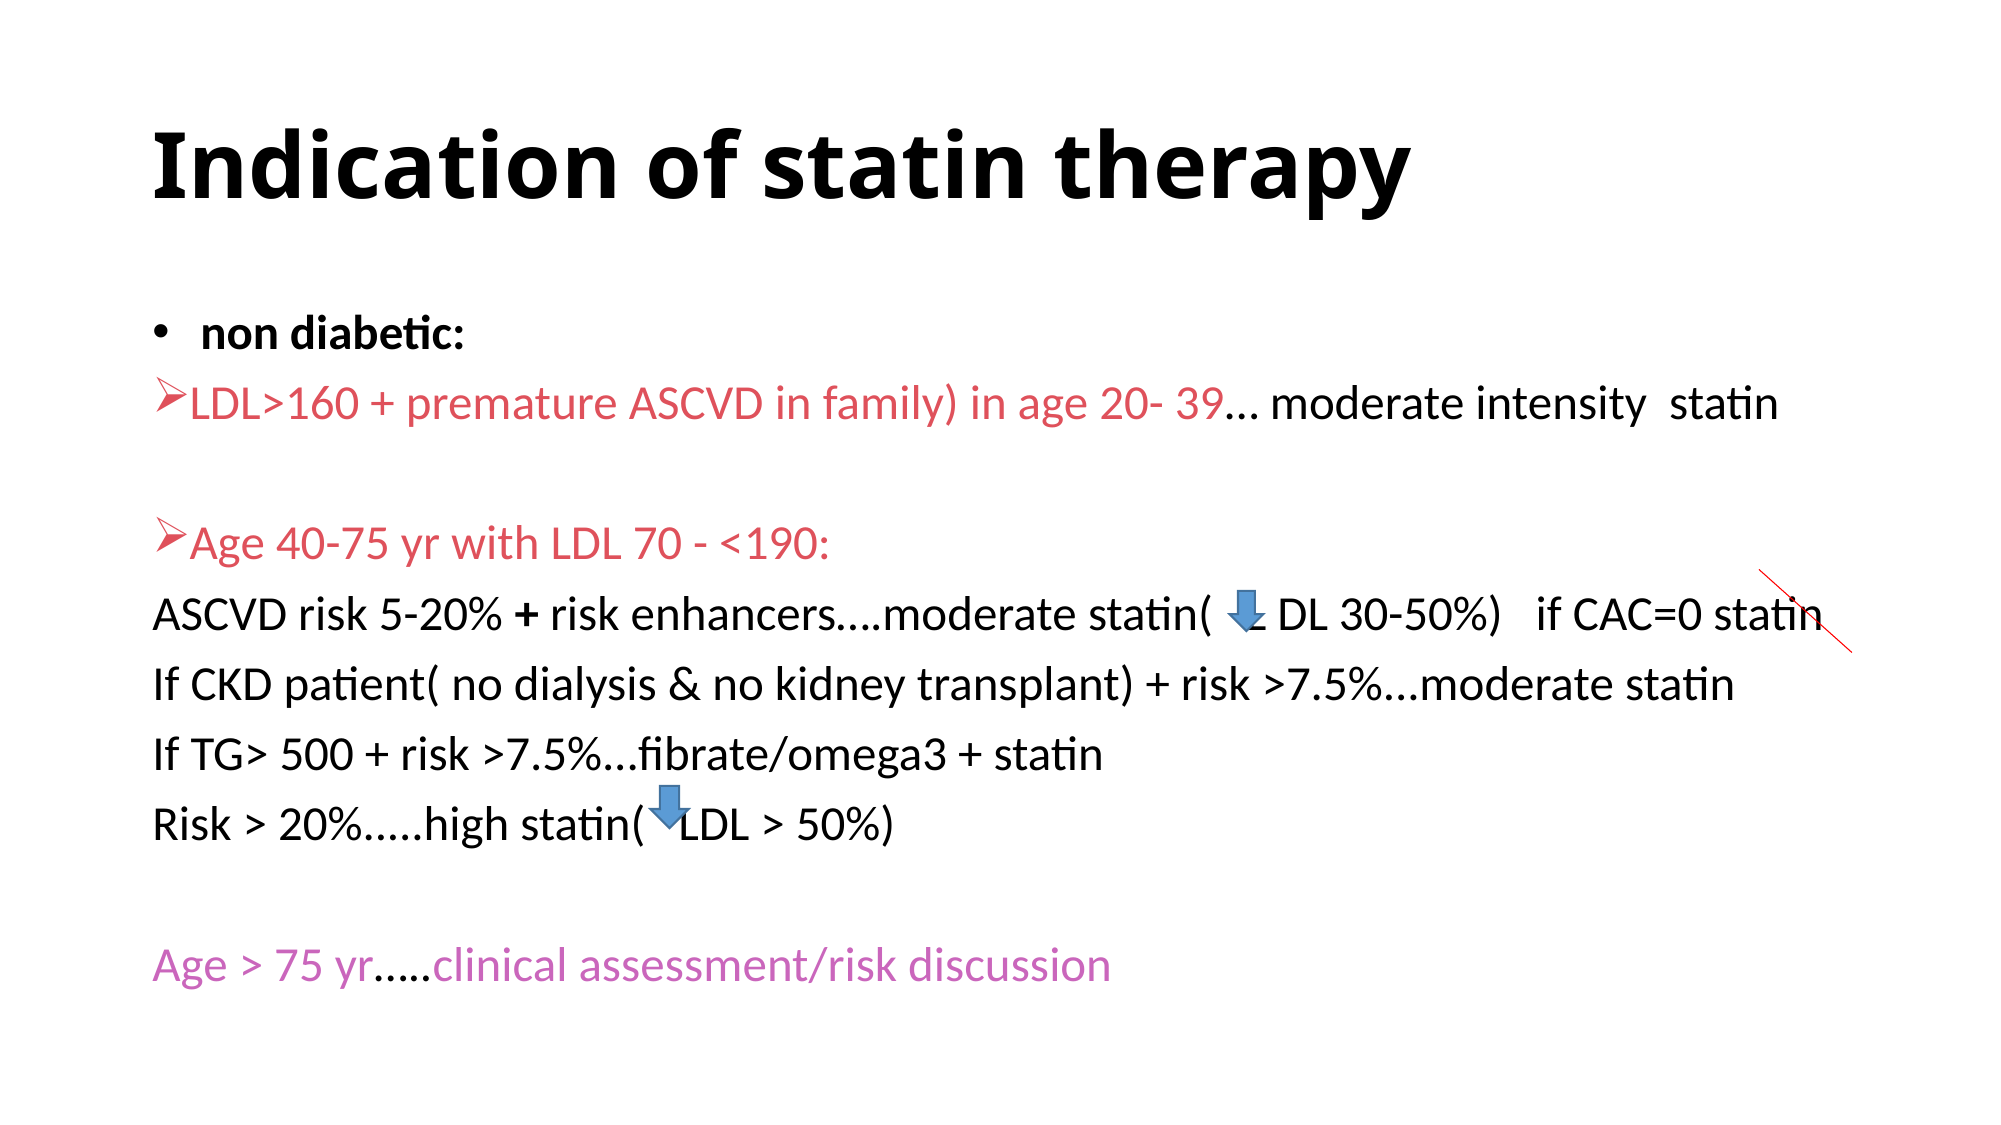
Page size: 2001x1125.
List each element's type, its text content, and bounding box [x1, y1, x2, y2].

text_box [647, 784, 692, 830]
title Indication of statin therapy [137, 59, 1863, 278]
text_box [1758, 569, 1852, 653]
text_box [1227, 589, 1266, 633]
list non diabetic: LDL>160 + premature ASCVD in family) in age 20- 39… moderate intensity statin Age 40-75 yr with LDL 70 - <190: ASCVD risk 5-20% + risk enhancers….moderate statin( L DL 30-50%) if CAC=0 statin If CKD patient( no dialysis & no kidney transplant) + risk >7.5%...moderate statin If TG> 500 + risk >7.5%...fibrate/omega3 + statin Risk > 20%.....high statin( LDL > 50%) Age > 75 yr…..clinical assessment/risk discussion [137, 299, 1914, 1014]
